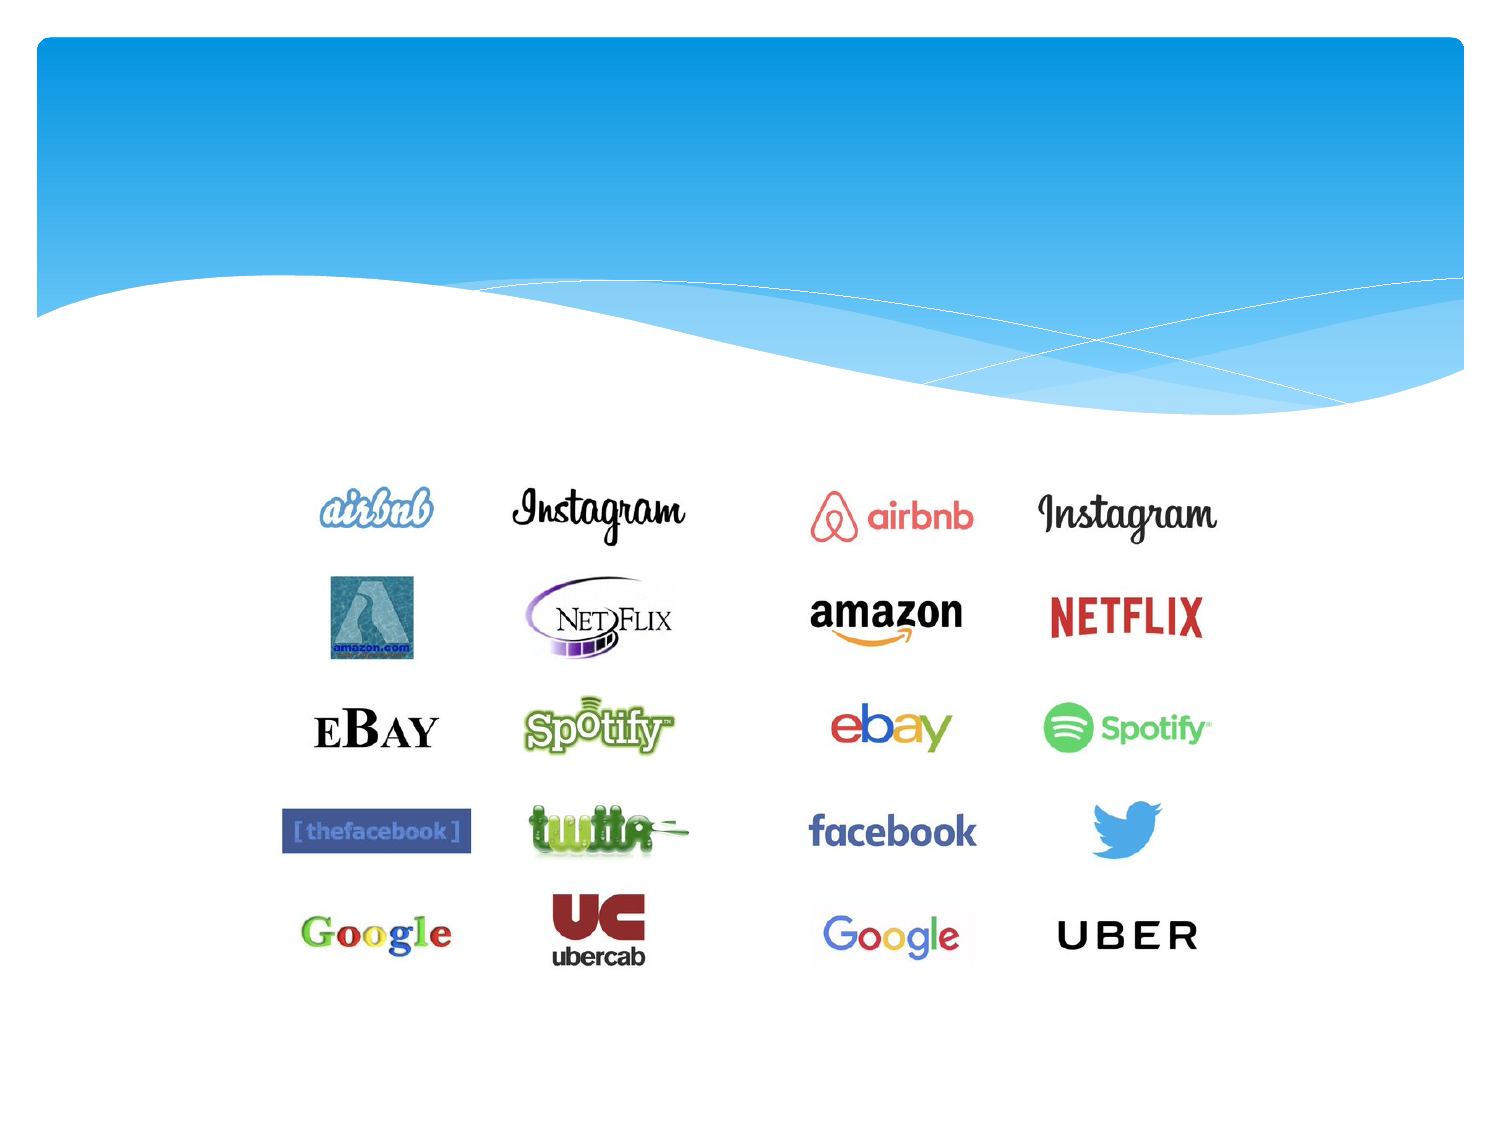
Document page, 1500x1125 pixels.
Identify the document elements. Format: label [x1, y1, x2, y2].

list [247, 438, 1255, 1006]
